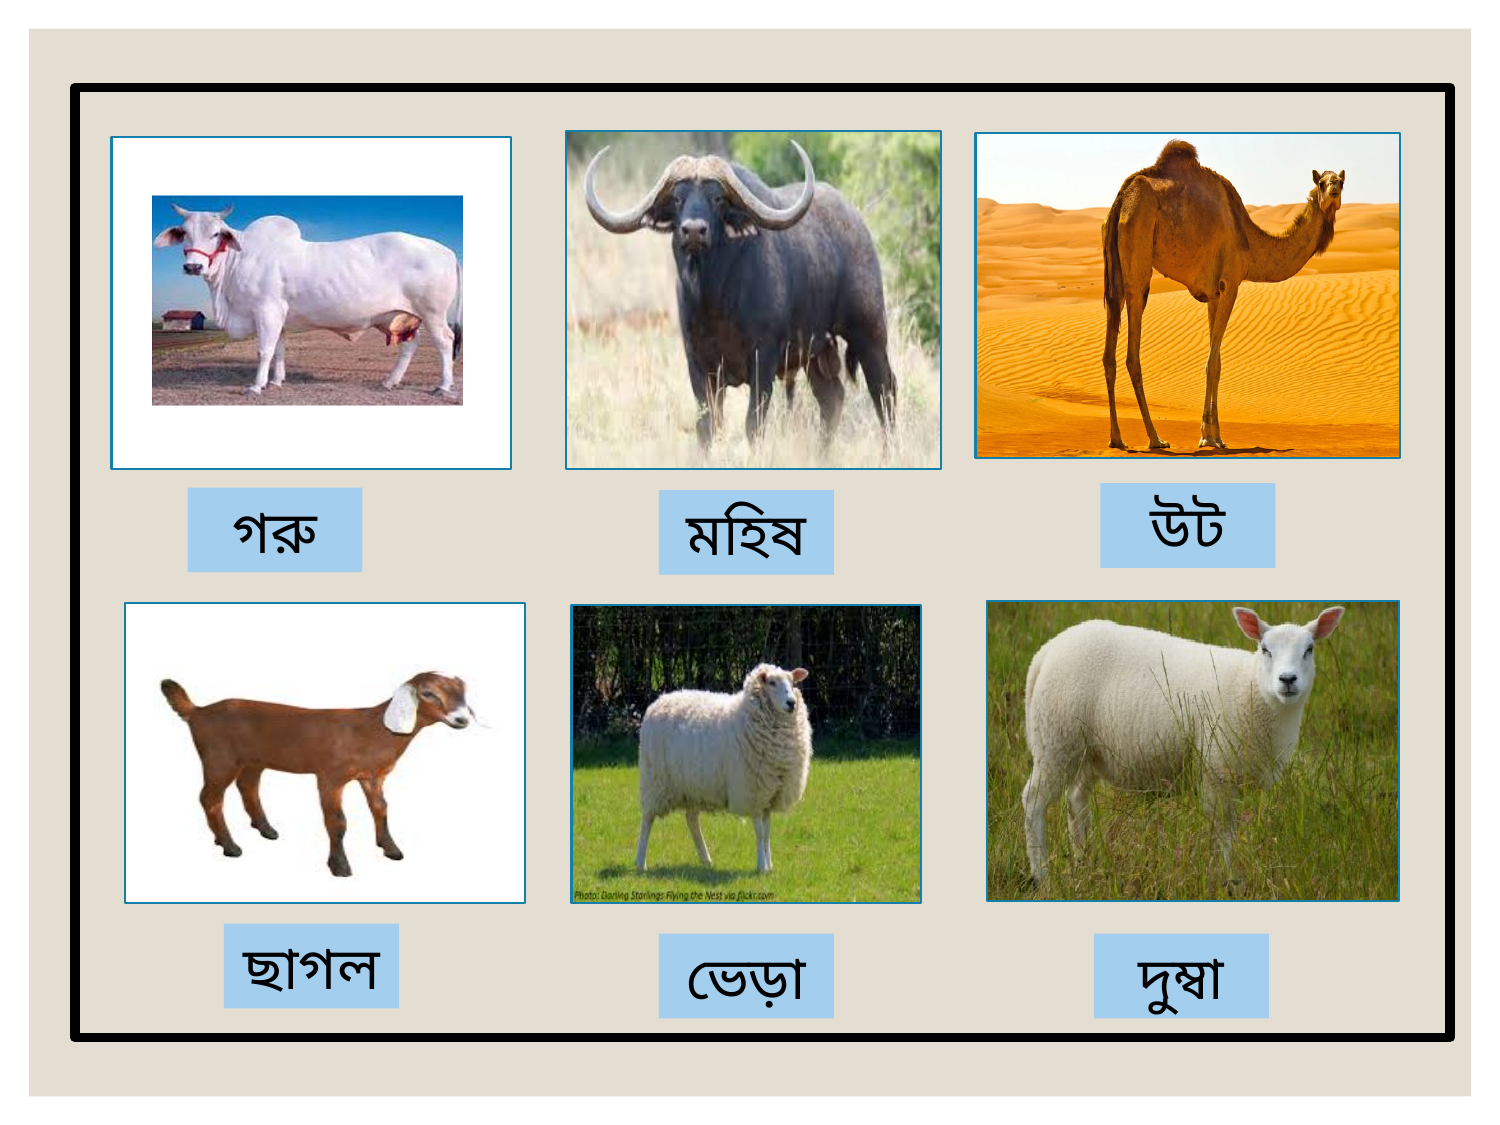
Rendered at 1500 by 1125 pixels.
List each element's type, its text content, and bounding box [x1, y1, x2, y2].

text_box ভেড়া [658, 933, 834, 1019]
text_box [74, 86, 1451, 1039]
text_box দুম্বা [1093, 933, 1269, 1019]
text_box গরু [187, 487, 363, 573]
text_box ছাগল [223, 923, 399, 1009]
text_box উট [1100, 483, 1276, 568]
text_box মহিষ [658, 490, 834, 575]
